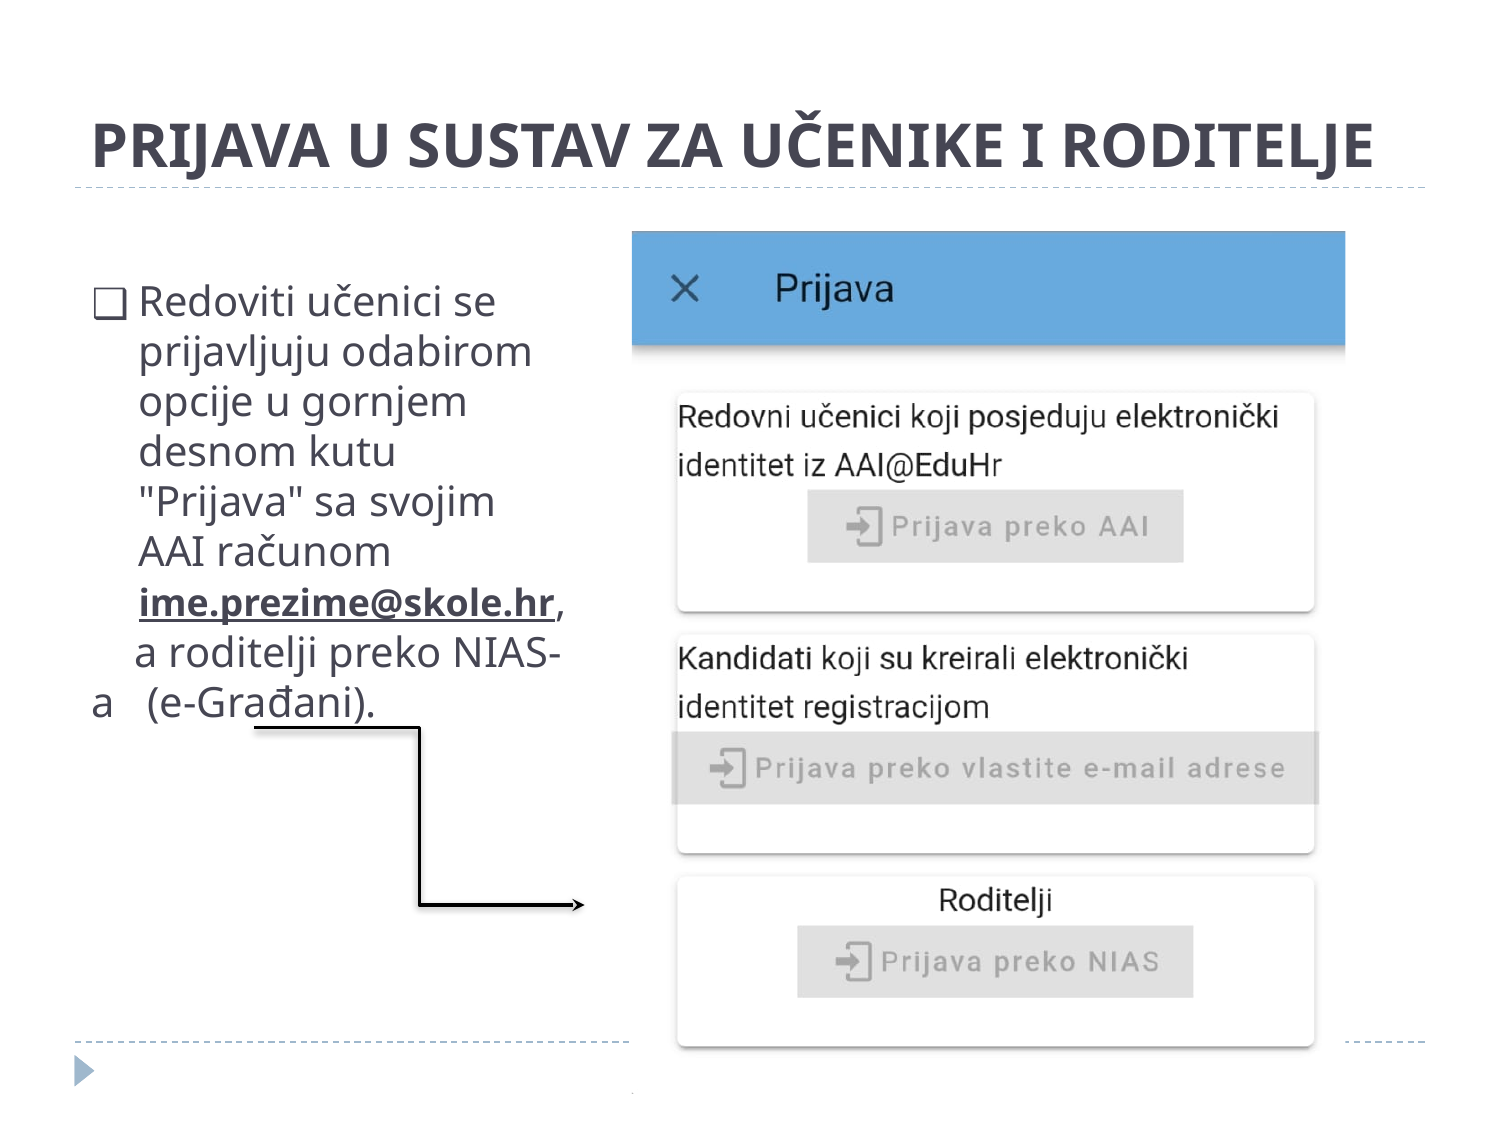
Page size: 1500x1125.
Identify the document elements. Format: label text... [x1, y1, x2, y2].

title PRIJAVA U SUSTAV ZA UČENIKE I RODITELJE [75, 37, 1425, 188]
text_box Redoviti učenici se prijavljuju odabirom opcije u gornjem desnom kutu "Prijava" sa svojim AAI računom ime.prezime@skole.hr, a roditelji preko NIAS-a (e-Građani). [76, 267, 585, 734]
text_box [253, 727, 585, 906]
picture [631, 231, 1346, 1094]
